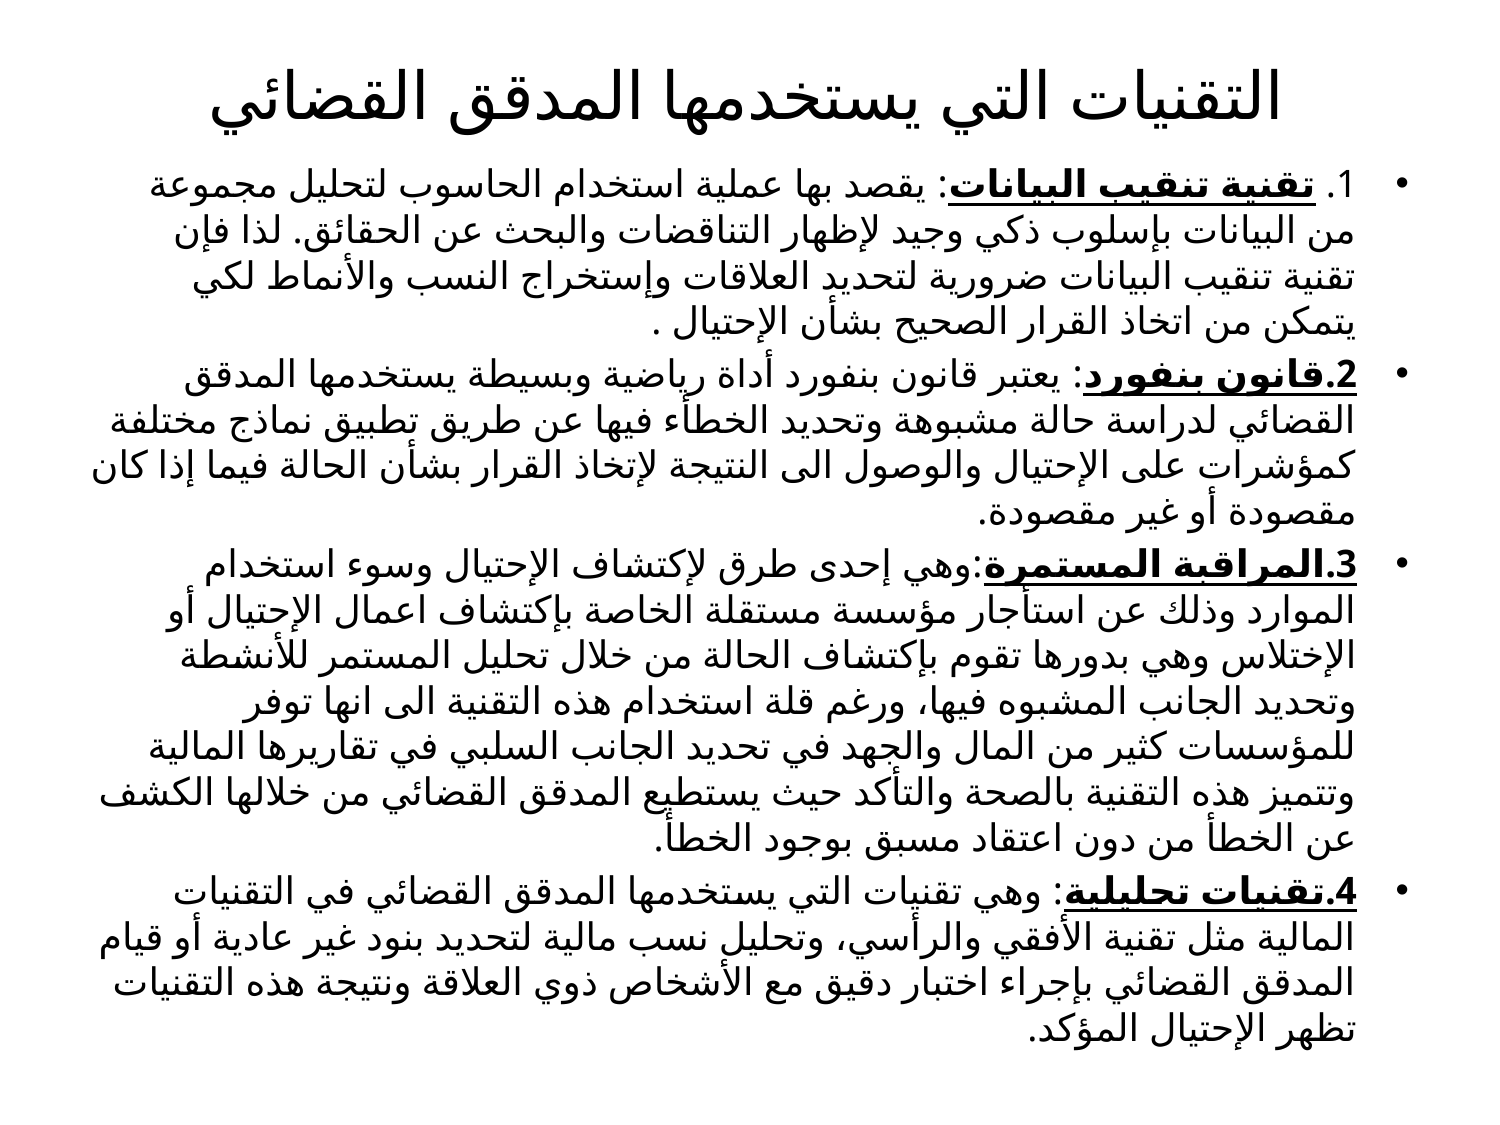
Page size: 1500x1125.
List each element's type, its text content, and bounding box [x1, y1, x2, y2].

title التقنيات التي يستخدمها المدقق القضائي [75, 45, 1418, 141]
list 1. تقنية تنقيب البيانات: يقصد بها عملية استخدام الحاسوب لتحليل مجموعة من البيانات بإسلوب ذكي وجيد لإظهار التناقضات والبحث عن الحقائق. لذا فإن تقنية تنقيب البيانات ضرورية لتحديد العلاقات وإستخراج النسب والأنماط لكي يتمكن من اتخاذ القرار الصحيح بشأن الإحتيال . 2.قانون بنفورد: يعتبر قانون بنفورد أداة رياضية وبسيطة يستخدمها المدقق القضائي لدراسة حالة مشبوهة وتحديد الخطأء فيها عن طريق تطبيق نماذج مختلفة كمؤشرات على الإحتيال والوصول الى النتيجة لإتخاذ القرار بشأن الحالة فيما إذا كان مقصودة أو غير مقصودة. 3.المراقبة المستمرة:وهي إحدى طرق لإكتشاف الإحتيال وسوء استخدام الموارد وذلك عن استأجار مؤسسة مستقلة الخاصة بإكتشاف اعمال الإحتيال أو الإختلاس وهي بدورها تقوم بإكتشاف الحالة من خلال تحليل المستمر للأنشطة وتحديد الجانب المشبوه فيها، ورغم قلة استخدام هذه التقنية الى انها توفر للمؤسسات كثير من المال والجهد في تحديد الجانب السلبي في تقاريرها المالية وتتميز هذه التقنية بالصحة والتأكد حيث يستطيع المدقق القضائي من خلالها الكشف عن الخطأ من دون اعتقاد مسبق بوجود الخطأ. 4.تقنيات تحليلية: وهي تقنيات التي يستخدمها المدقق القضائي في التقنيات المالية مثل تقنية الأفقي والرأسي، وتحليل نسب مالية لتحديد بنود غير عادية أو قيام المدقق القضائي بإجراء اختبار دقيق مع الأشخاص ذوي العلاقة ونتيجة هذه التقنيات تظهر الإحتيال المؤكد. [75, 152, 1418, 1067]
